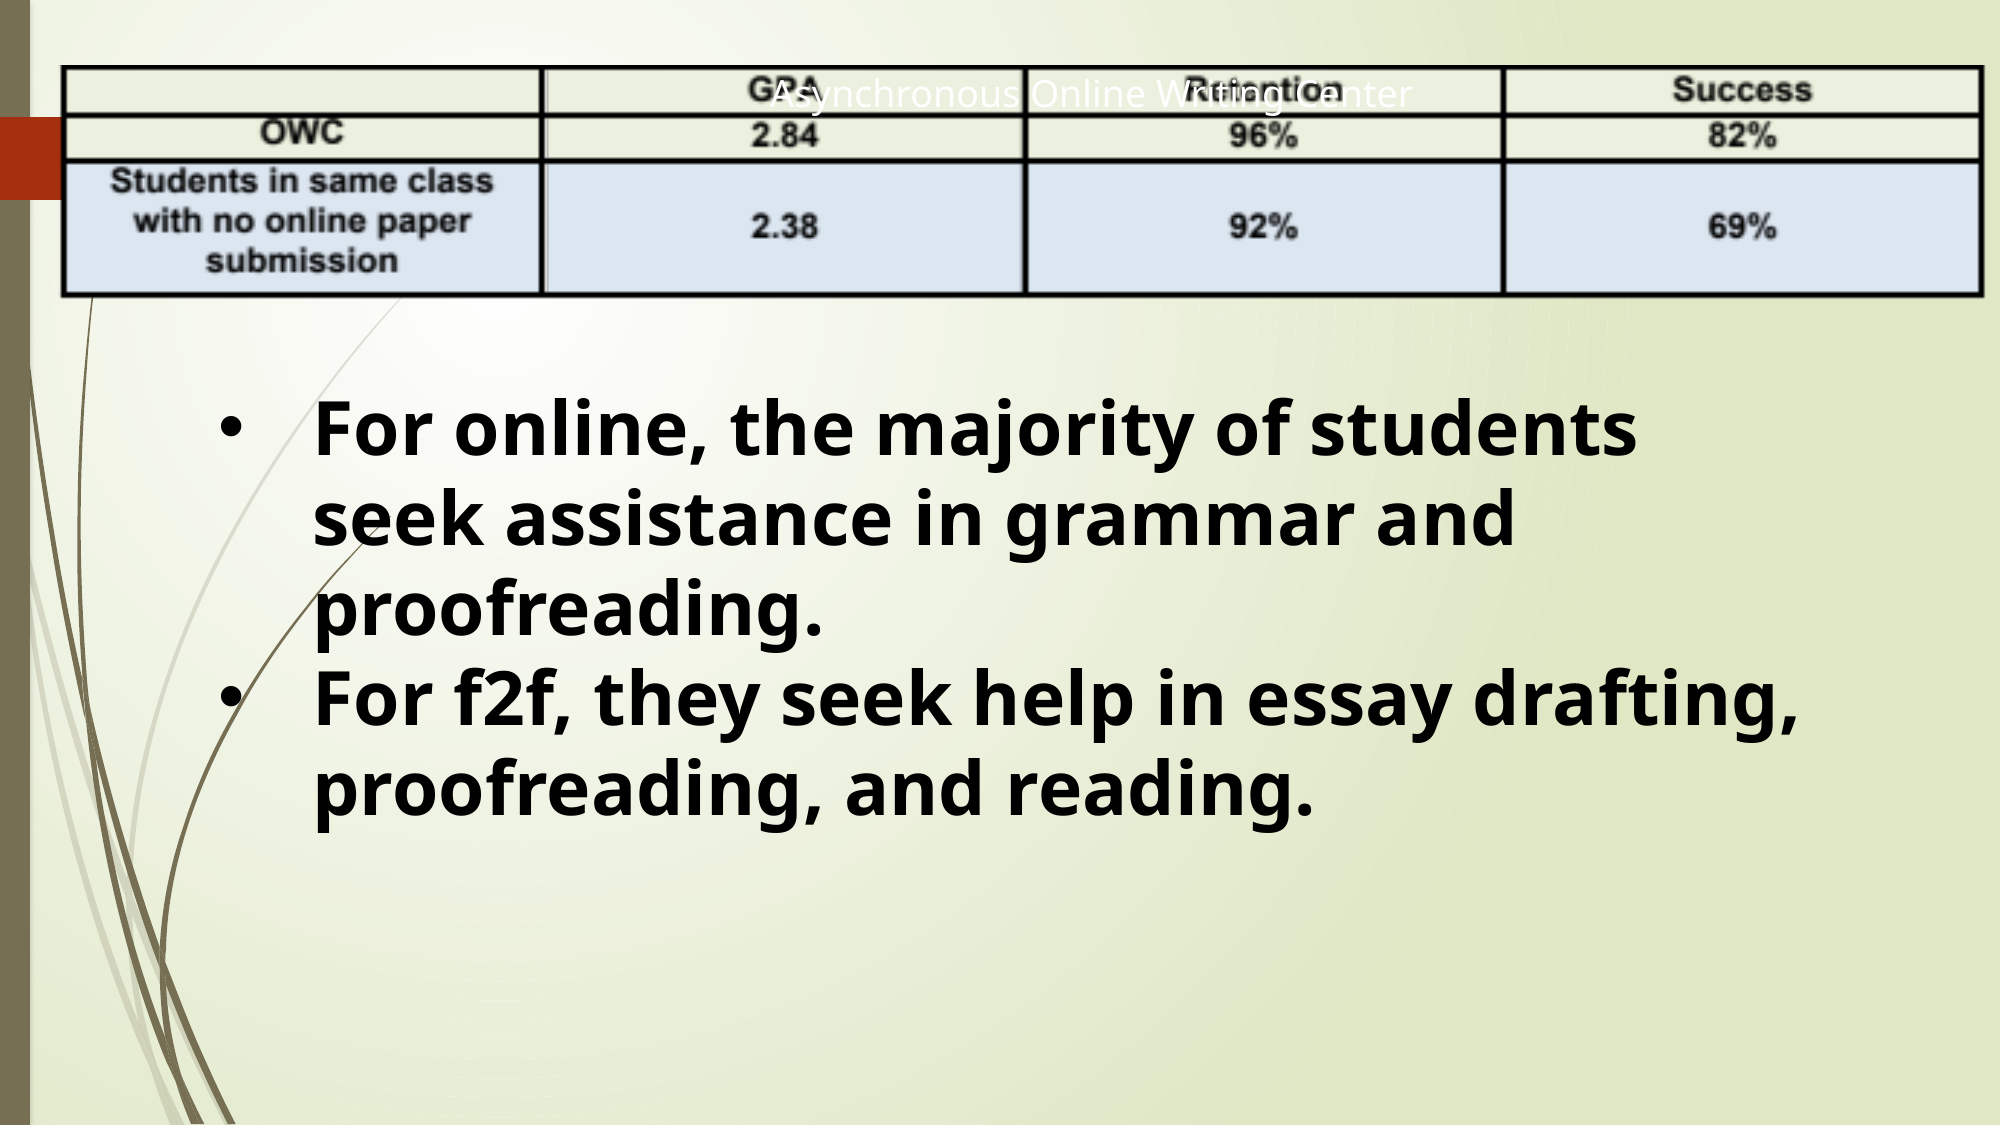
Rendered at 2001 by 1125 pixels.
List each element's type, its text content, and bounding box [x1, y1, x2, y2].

text_box For online, the majority of students seek assistance in grammar and proofreading. For f2f, they seek help in essay drafting, proofreading, and reading. [203, 372, 1843, 838]
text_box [0, 64, 2000, 345]
